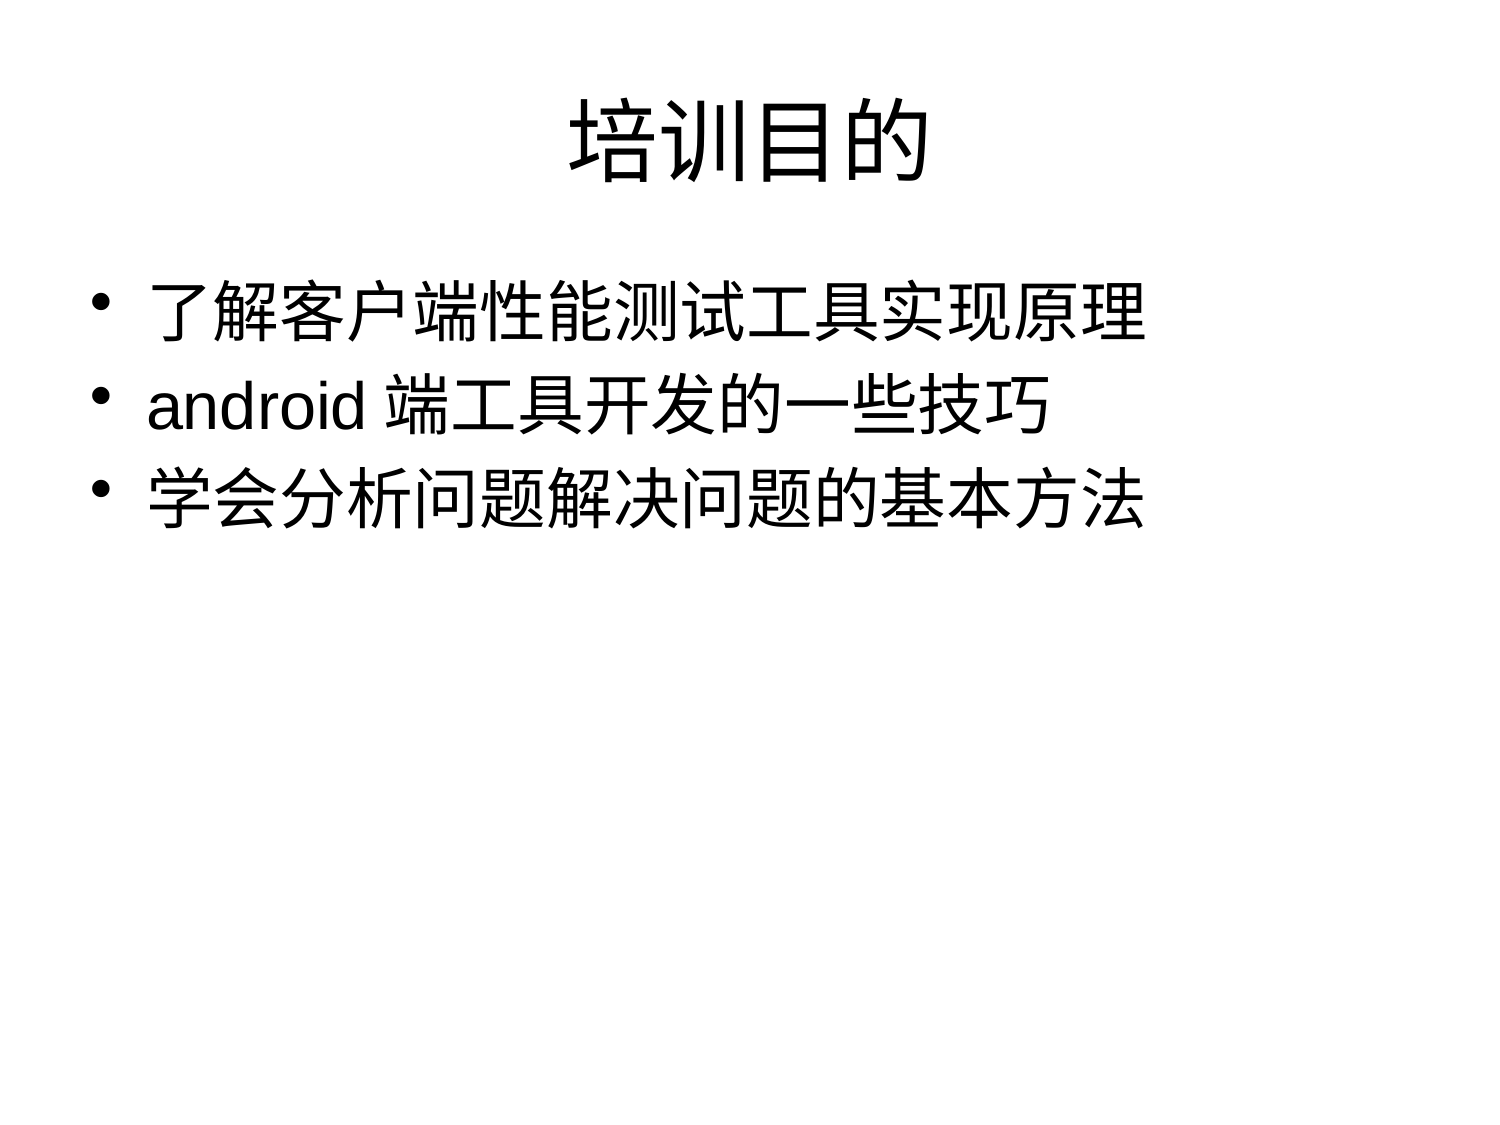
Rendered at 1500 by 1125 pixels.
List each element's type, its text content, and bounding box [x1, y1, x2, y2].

title 培训目的 [74, 44, 1426, 233]
list 了解客户端性能测试工具实现原理 android端工具开发的一些技巧 学会分析问题解决问题的基本方法 [74, 262, 1426, 1006]
